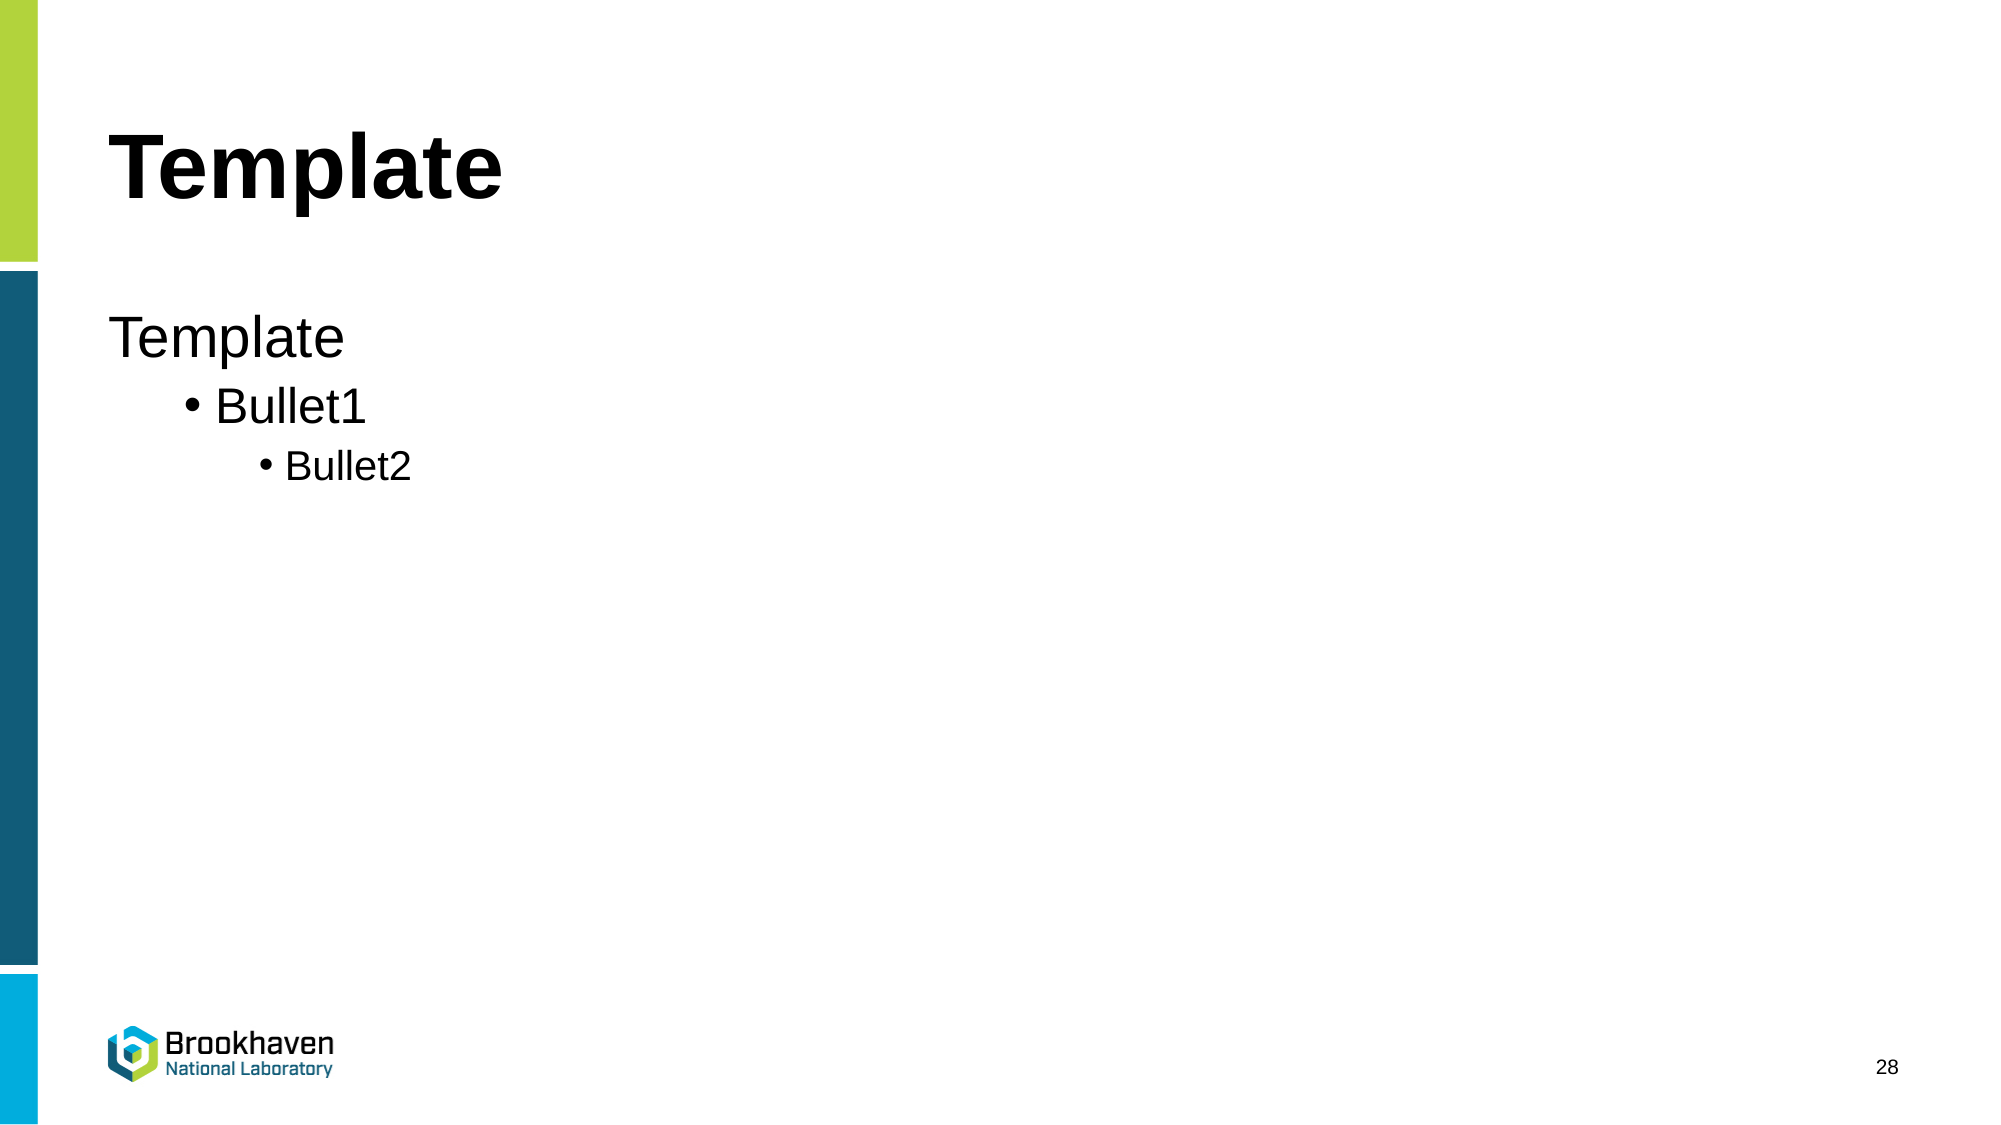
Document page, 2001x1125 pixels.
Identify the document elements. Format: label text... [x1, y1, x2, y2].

slide_number 28 [1835, 1036, 1907, 1097]
title Template [93, 59, 1907, 278]
picture [0, 0, 2001, 1125]
list Template Bullet1 Bullet2 [93, 299, 1907, 990]
